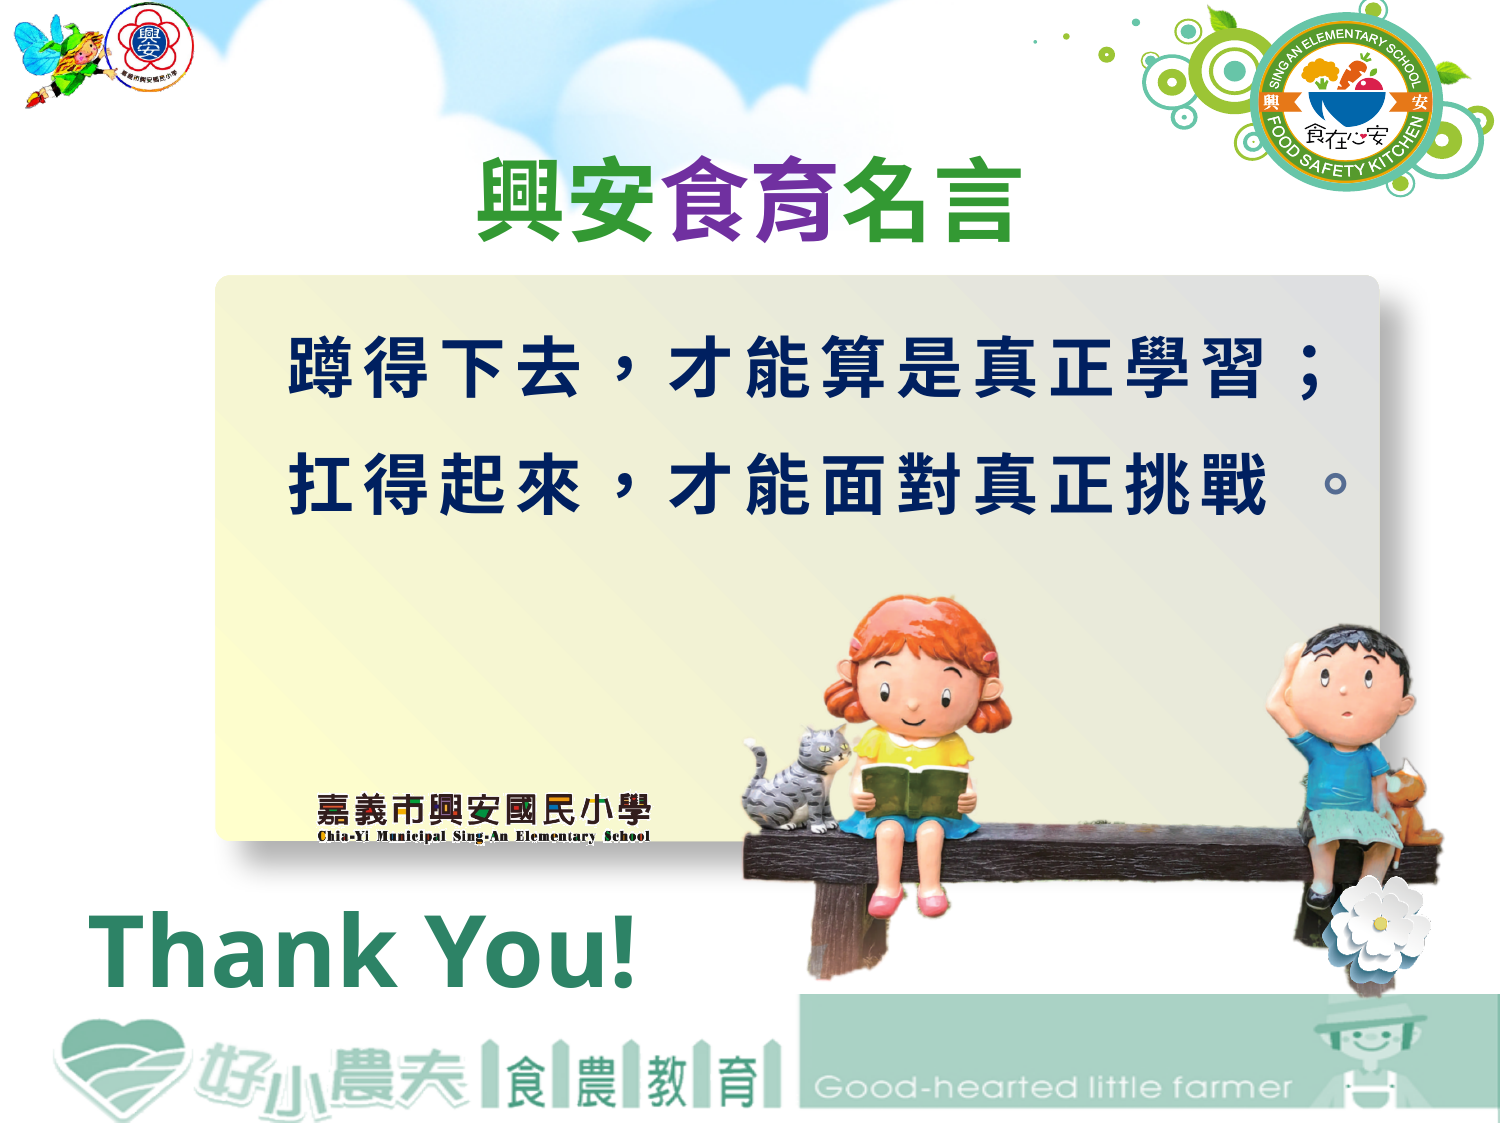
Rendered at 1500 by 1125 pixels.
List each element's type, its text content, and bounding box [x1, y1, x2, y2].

text_box 蹲得下去，才能算是真正學習； 扛得起來，才能面對真正挑戰 。 [272, 318, 1384, 531]
text_box 興安食育名言 [321, 135, 1179, 261]
picture [0, 0, 1500, 1012]
text_box [215, 275, 1380, 842]
text_box Thank You! [72, 912, 731, 984]
